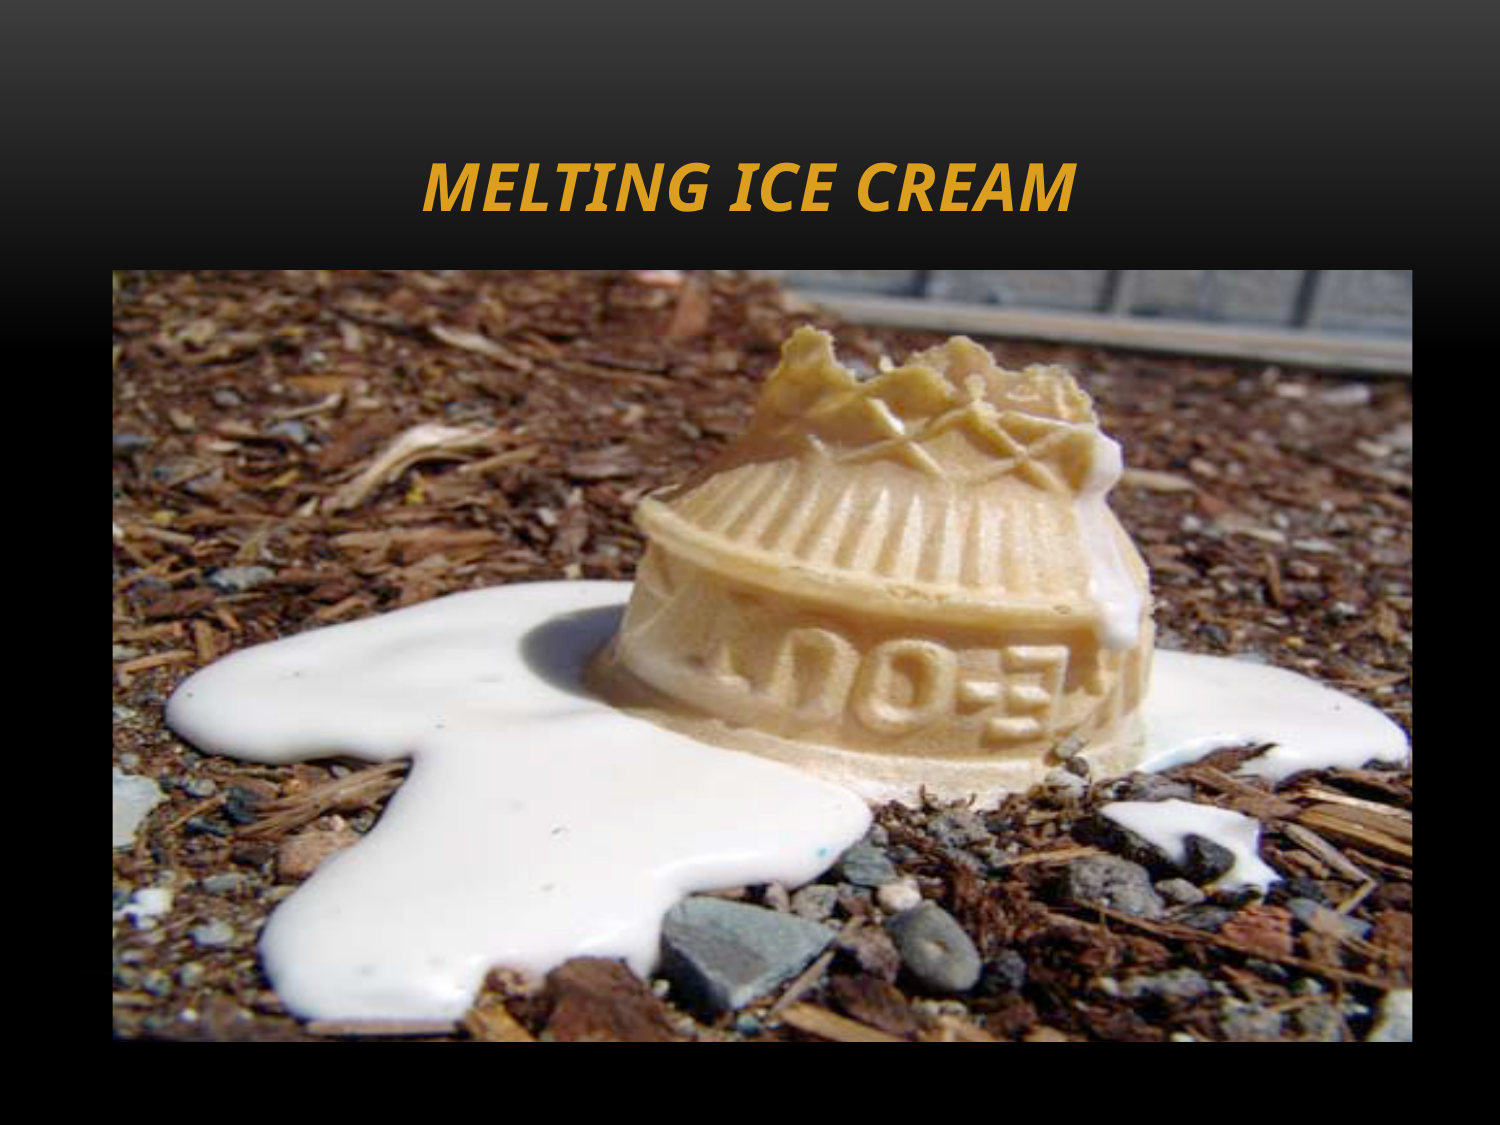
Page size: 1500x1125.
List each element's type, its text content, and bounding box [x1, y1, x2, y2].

title MELTING ICE CREAM [99, 45, 1400, 233]
picture [0, 0, 1500, 1125]
